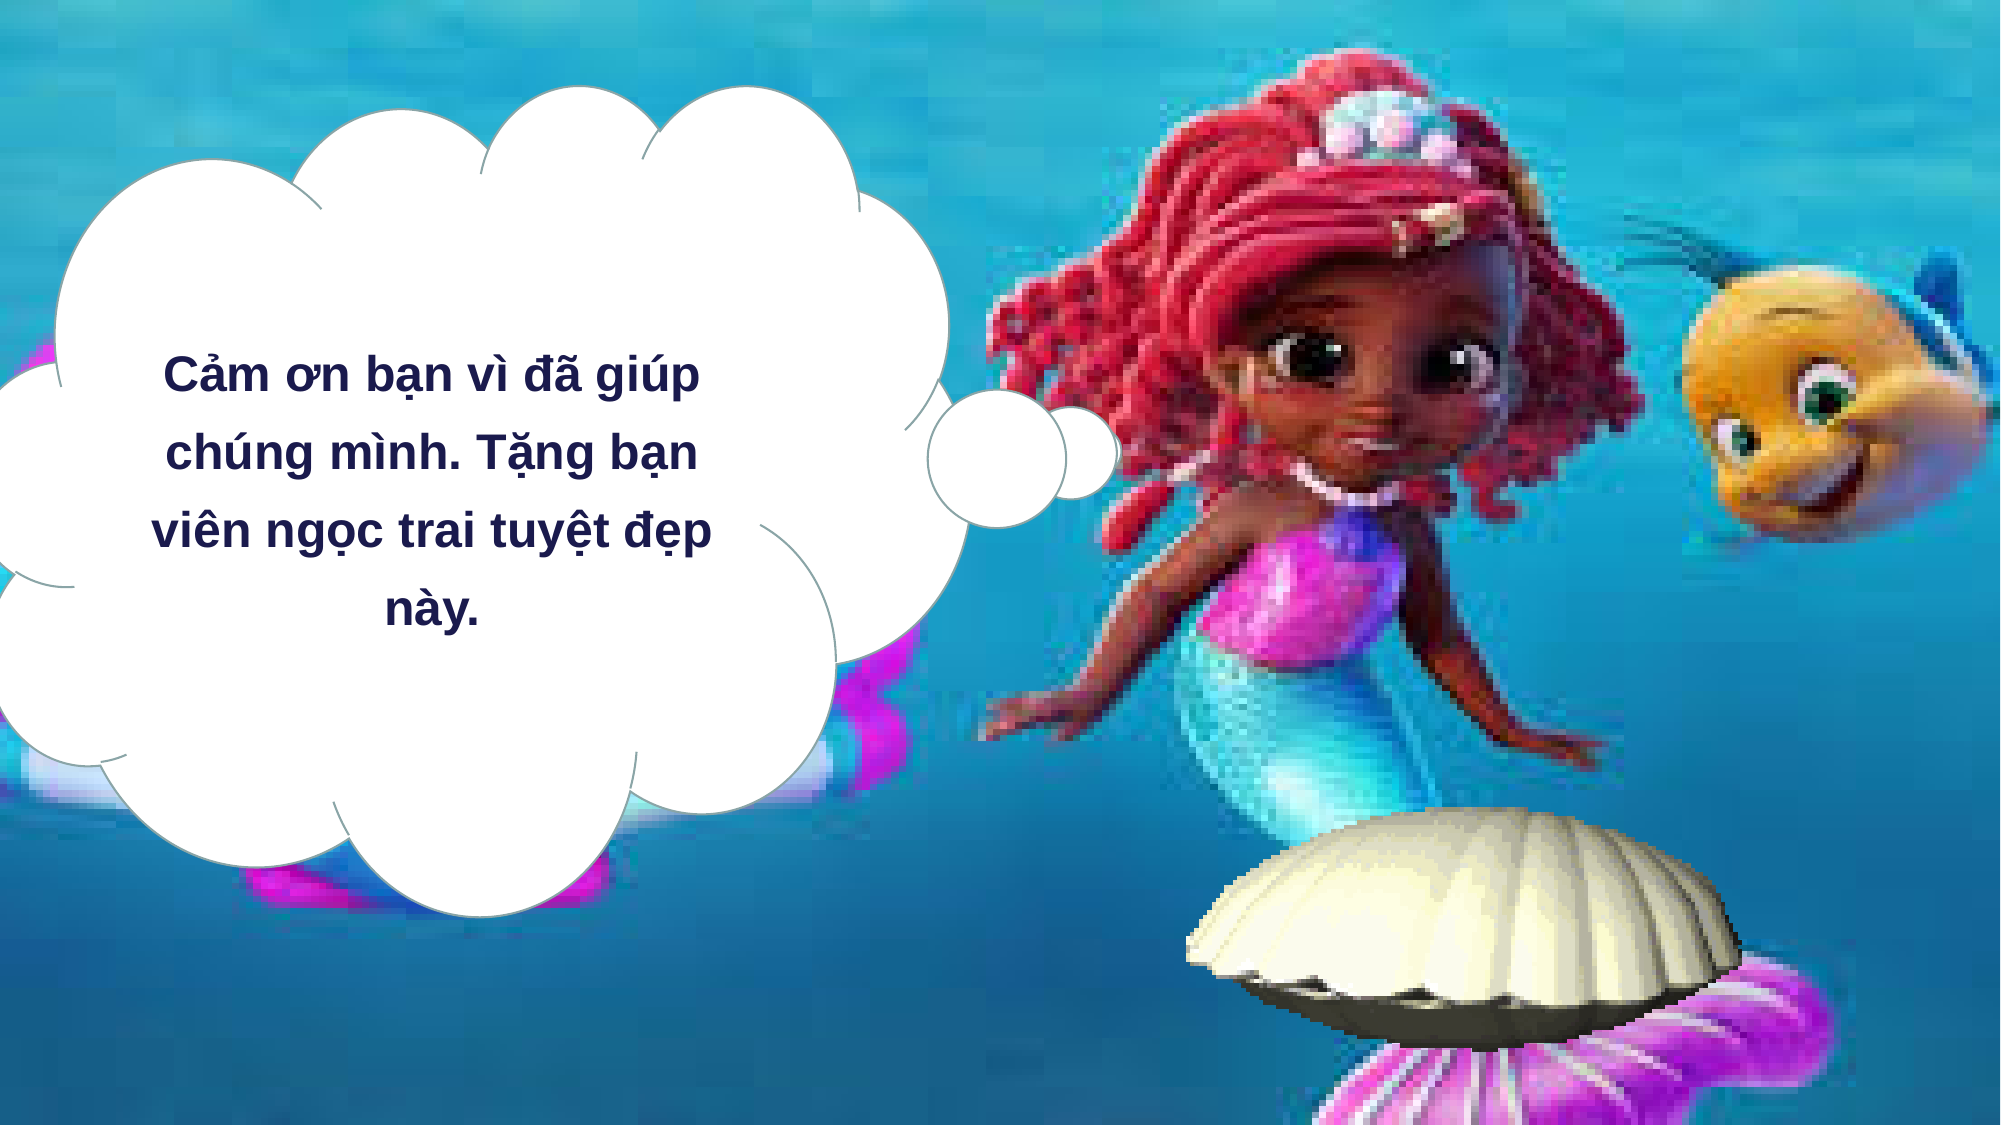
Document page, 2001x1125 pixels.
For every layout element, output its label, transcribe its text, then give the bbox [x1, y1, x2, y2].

picture [0, 566, 11, 592]
text_box Cảm ơn bạn vì đã giúp chúng mình. Tặng bạn viên ngọc trai tuyệt đẹp này. [0, 84, 1123, 919]
picture [0, 0, 2001, 1125]
